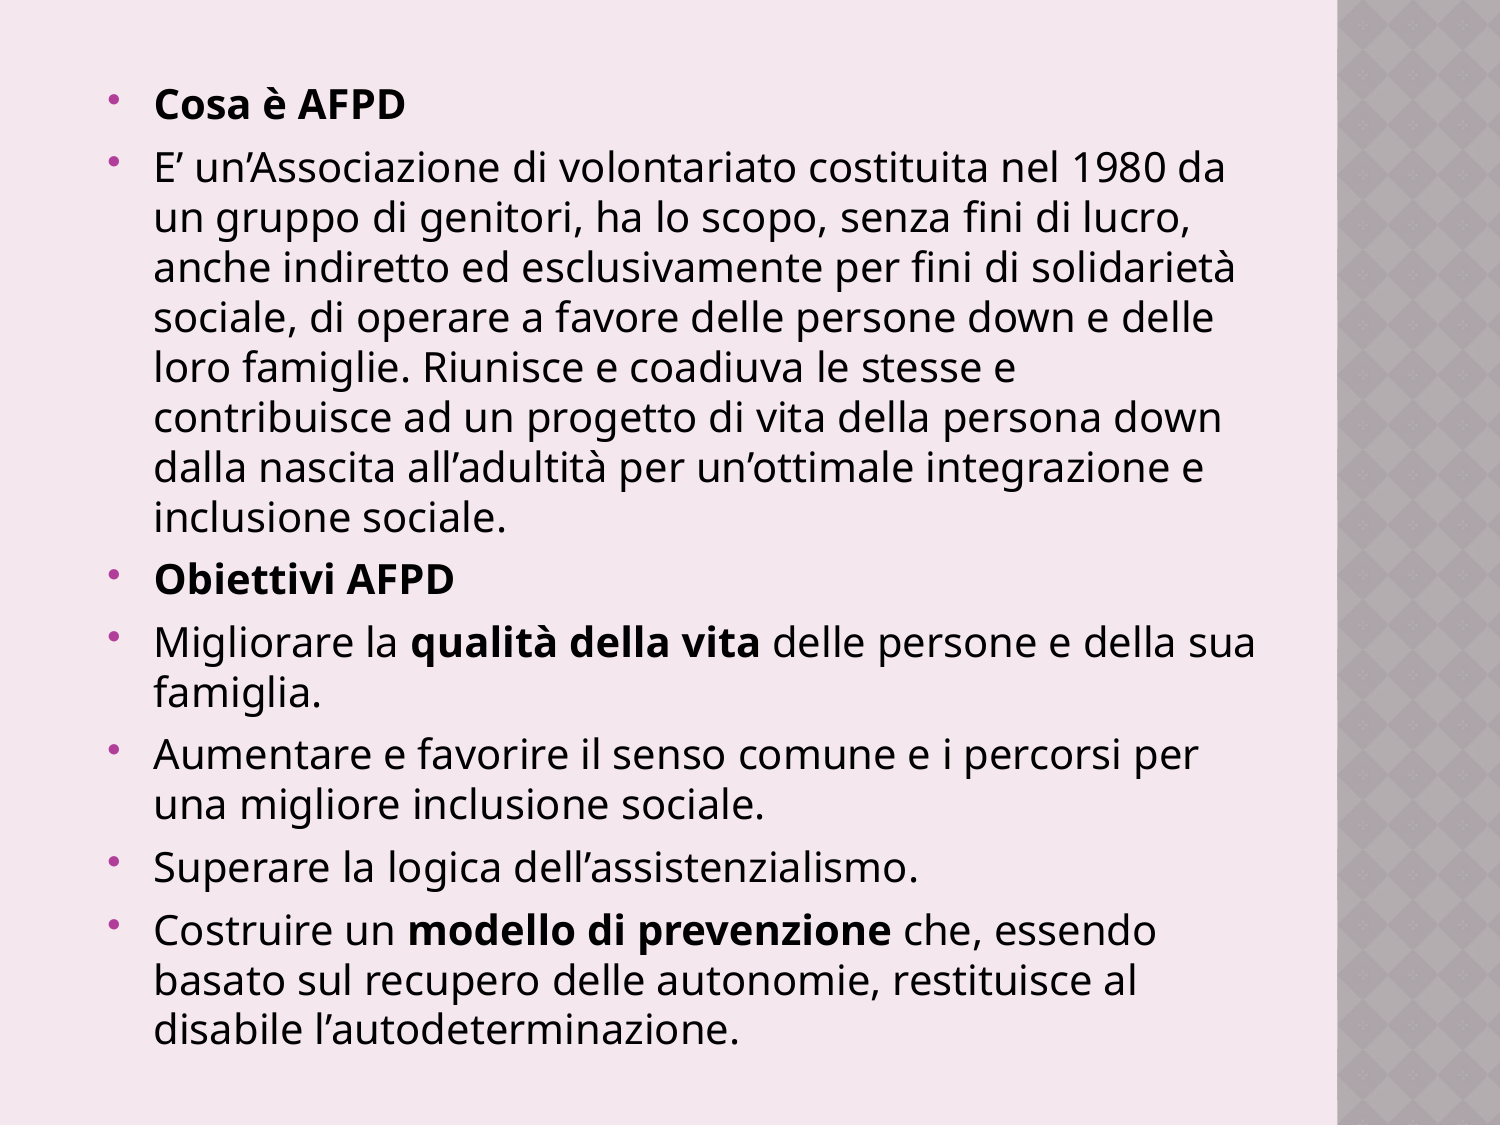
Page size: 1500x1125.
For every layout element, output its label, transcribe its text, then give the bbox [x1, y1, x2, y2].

list Cosa è AFPD E’ un’Associazione di volontariato costituita nel 1980 da un gruppo di genitori, ha lo scopo, senza fini di lucro, anche indiretto ed esclusivamente per fini di solidarietà sociale, di operare a favore delle persone down e delle loro famiglie. Riunisce e coadiuva le stesse e contribuisce ad un progetto di vita della persona down dalla nascita all’adultità per un’ottimale integrazione e inclusione sociale. Obiettivi AFPD Migliorare la qualità della vita delle persone e della sua famiglia. Aumentare e favorire il senso comune e i percorsi per una migliore inclusione sociale. Superare la logica dell’assistenzialismo. Costruire un modello di prevenzione che, essendo basato sul recupero delle autonomie, restituisce al disabile l’autodeterminazione. [93, 70, 1282, 1089]
